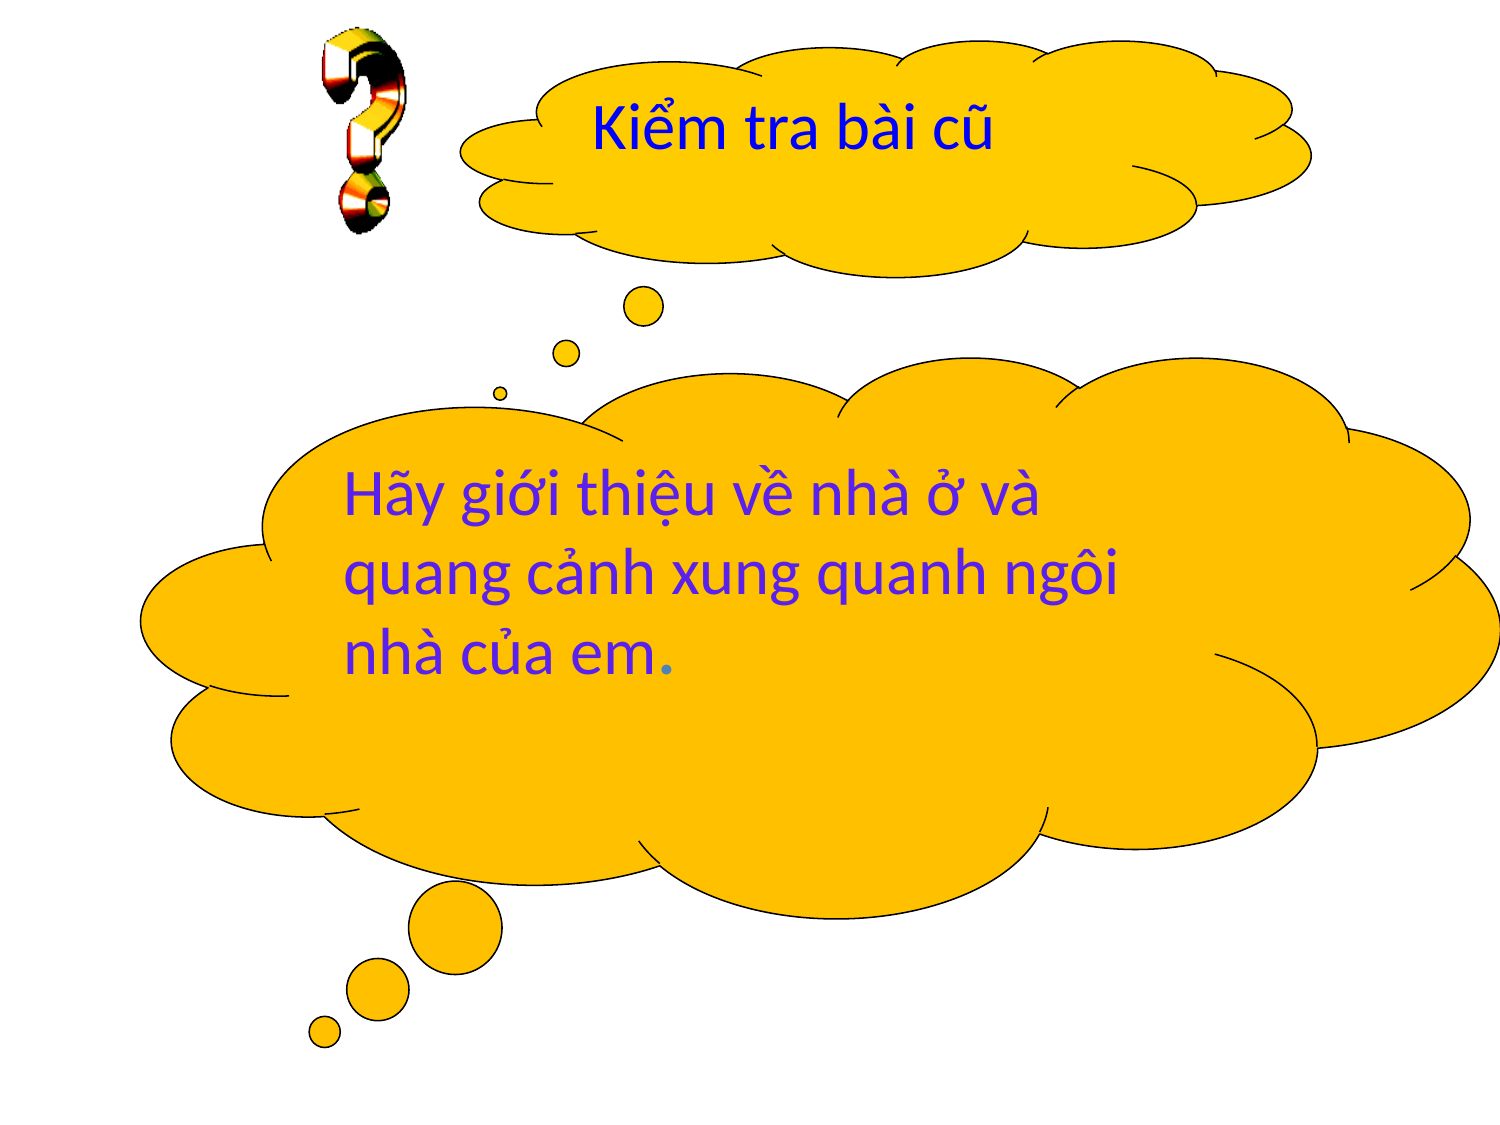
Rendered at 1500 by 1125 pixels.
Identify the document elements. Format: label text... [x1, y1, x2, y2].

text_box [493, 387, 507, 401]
text_box Kiểm tra bài cũ [463, 41, 1312, 278]
text_box Hãy giới thiệu về nhà ở và quang cảnh xung quanh ngôi nhà của em. [408, 881, 503, 975]
text_box Hãy giới thiệu về nhà ở và quang cảnh xung quanh ngôi nhà của em. [346, 958, 410, 1021]
text_box Kiểm tra bài cũ [553, 340, 580, 367]
picture [271, 0, 460, 263]
text_box Hãy giới thiệu về nhà ở và quang cảnh xung quanh ngôi nhà của em. [140, 358, 1500, 919]
text_box Kiểm tra bài cũ [623, 286, 664, 327]
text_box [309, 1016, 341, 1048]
